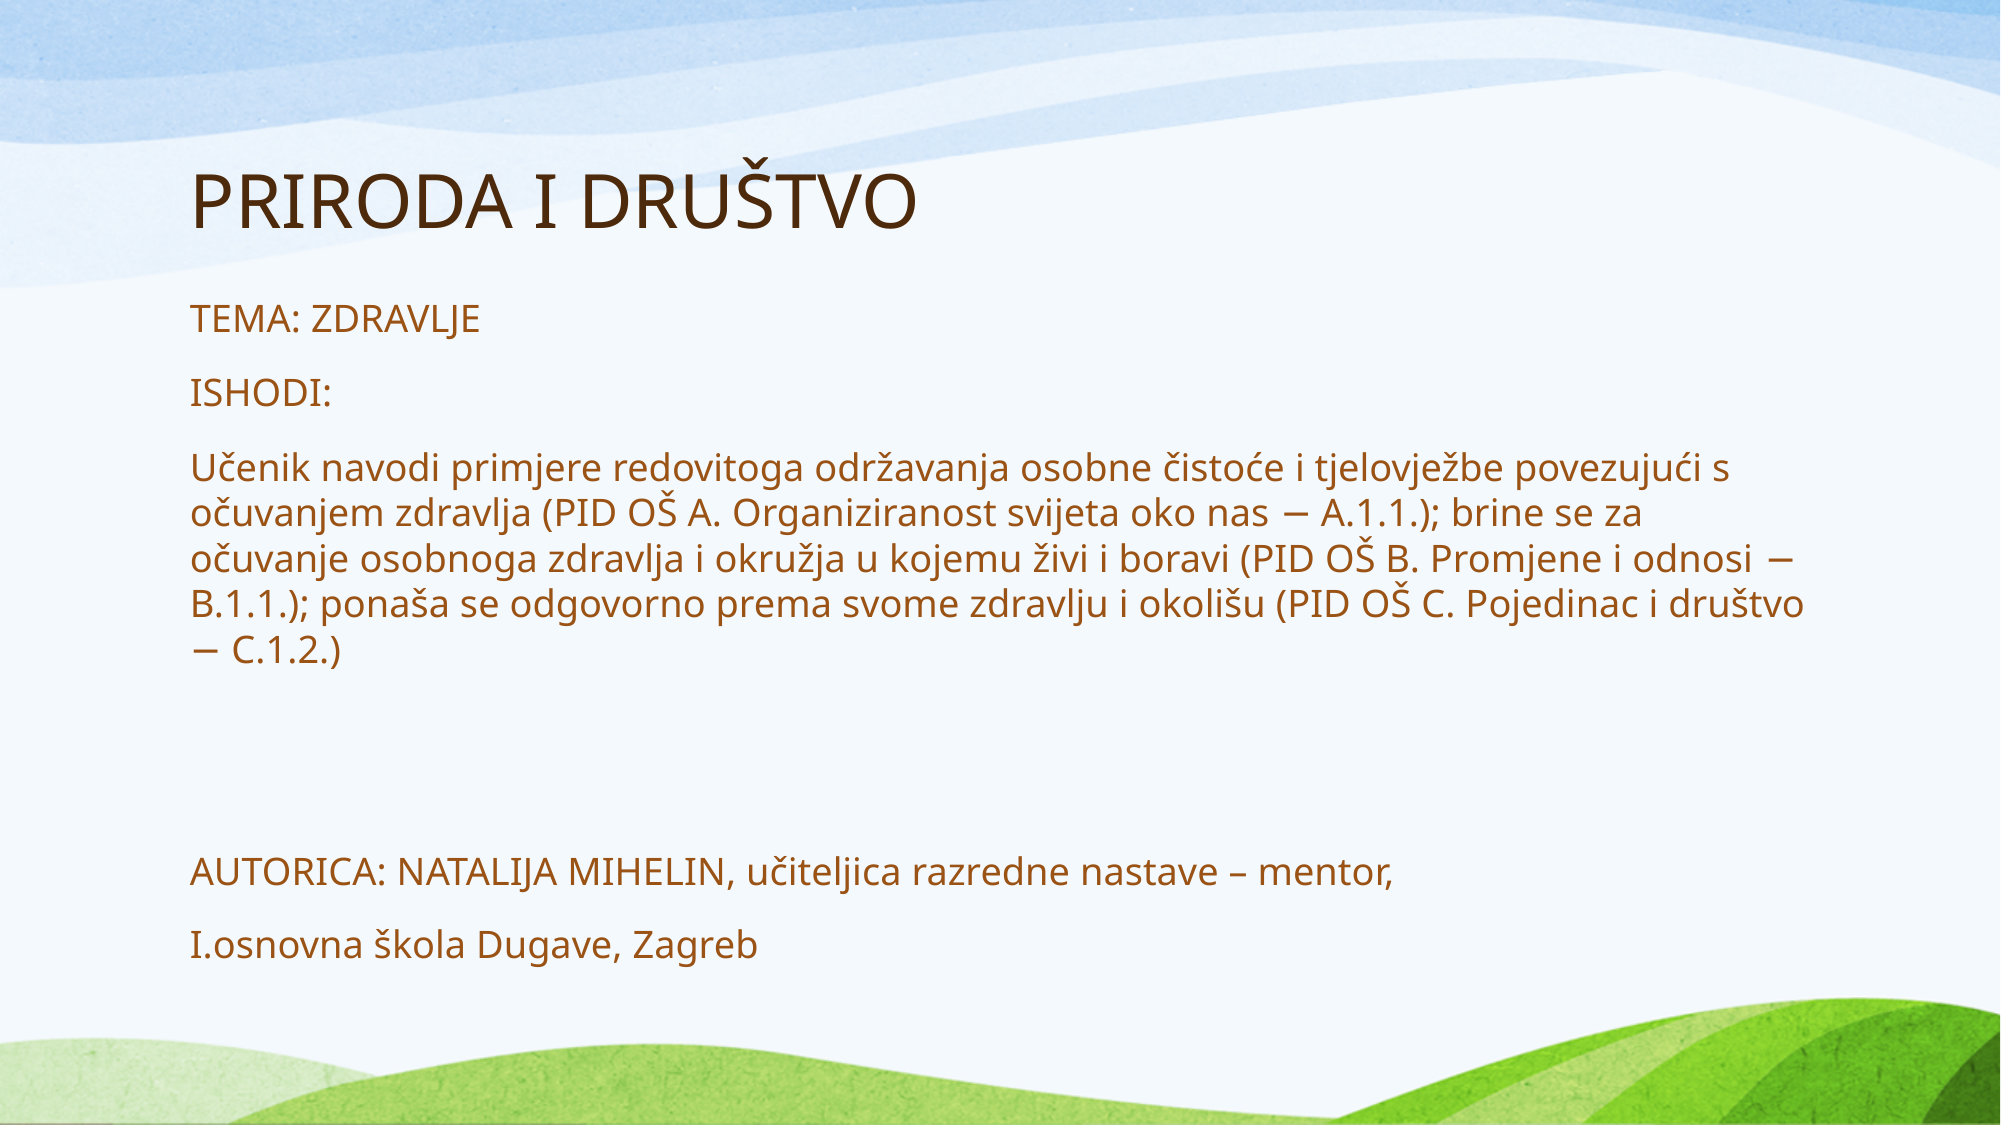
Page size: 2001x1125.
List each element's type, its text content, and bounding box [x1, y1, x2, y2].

list TEMA: ZDRAVLJE ISHODI: Učenik navodi primjere redovitoga održavanja osobne čistoće i tjelovježbe povezujući s očuvanjem zdravlja (PID OŠ A. Organiziranost svijeta oko nas − A.1.1.); brine se za očuvanje osobnoga zdravlja i okružja u kojemu živi i boravi (PID OŠ B. Promjene i odnosi − B.1.1.); ponaša se odgovorno prema svome zdravlju i okolišu (PID OŠ C. Pojedinac i društvo − C.1.2.) AUTORICA: NATALIJA MIHELIN, učiteljica razredne nastave – mentor, I.osnovna škola Dugave, Zagreb [174, 287, 1825, 982]
title PRIRODA I DRUŠTVO [174, 51, 1825, 252]
picture [0, 0, 2001, 1125]
